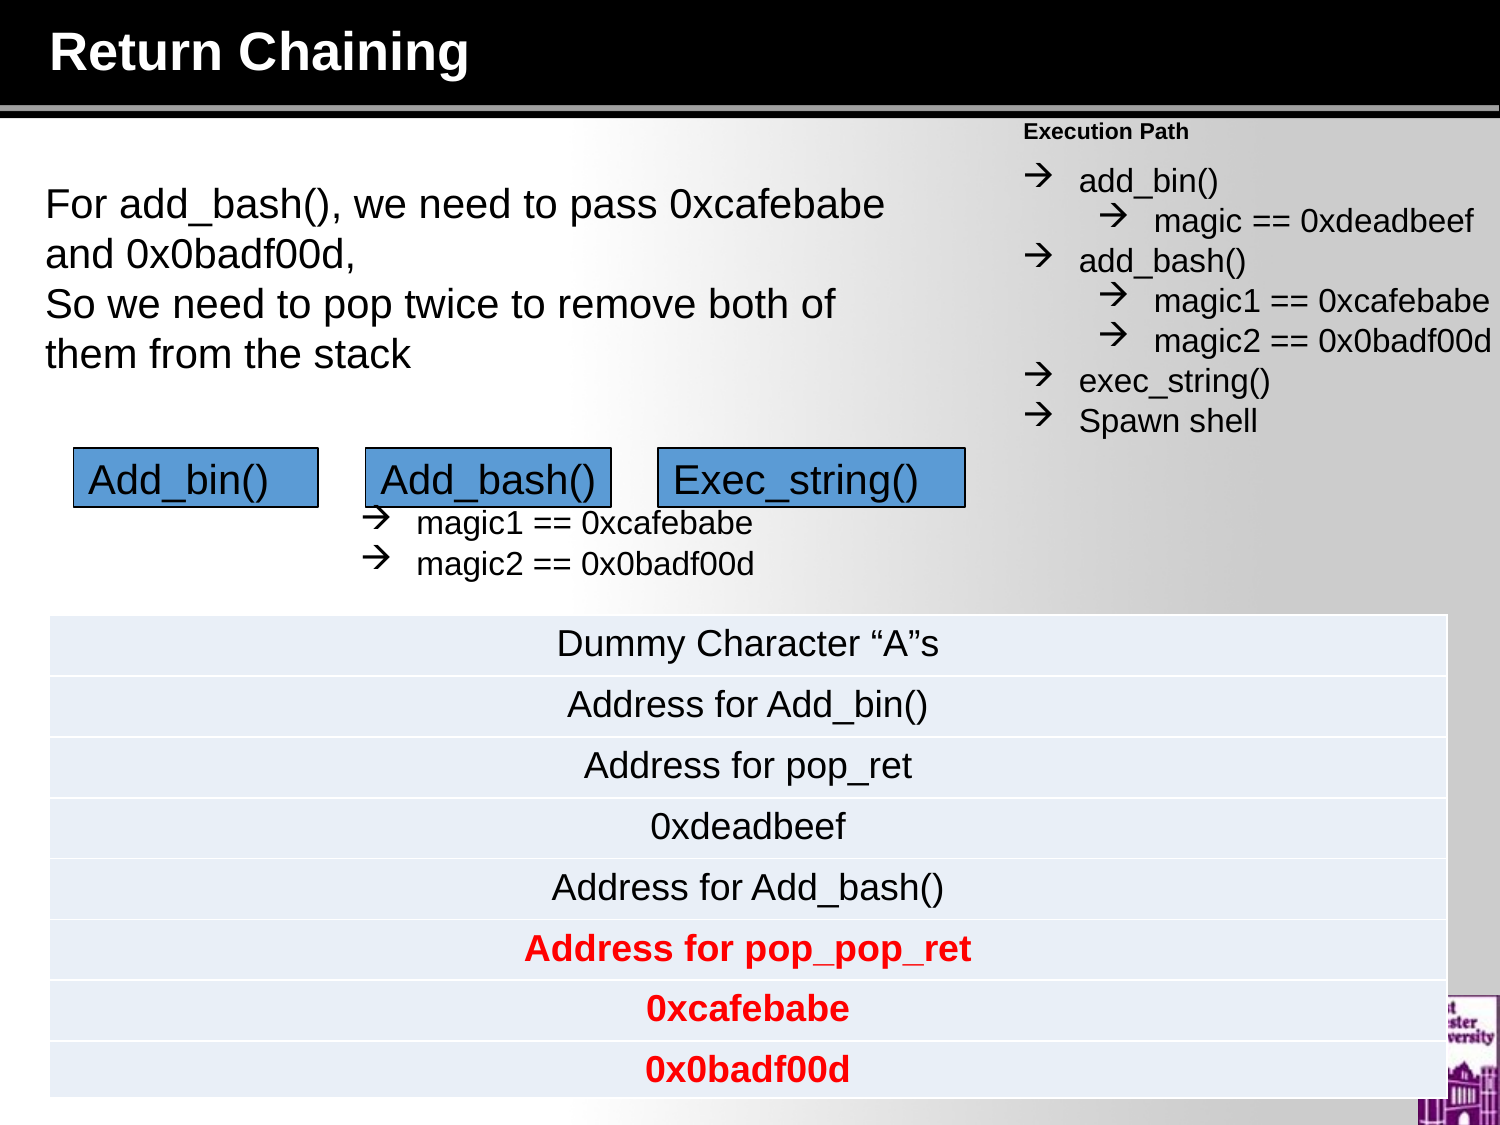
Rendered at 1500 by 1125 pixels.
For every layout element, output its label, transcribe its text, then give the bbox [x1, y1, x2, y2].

text_box Add_bin() [73, 448, 319, 508]
table_cell Address for Add_bash() [50, 859, 1446, 919]
text_box Execution Path [1008, 109, 1205, 152]
table_cell Address for Add_bin() [50, 677, 1446, 736]
table_cell Address for pop_ret [50, 738, 1446, 797]
table_cell Address for pop_pop_ret [50, 920, 1446, 979]
table_cell 0x0badf00d [50, 1042, 1446, 1097]
text_box For add_bash(), we need to pass 0xcafebabe and 0x0badf00d, So we need to pop twice to remove both of them from the stack [30, 169, 947, 384]
table_header Dummy Character “A”s [50, 616, 1446, 675]
text_box magic1 == 0xcafebabe magic2 == 0x0badf00d [270, 494, 771, 589]
title Return Chaining [49, 16, 1447, 123]
text_box Add_bash() [365, 448, 611, 494]
text_box Exec_string() [658, 448, 966, 508]
text_box add_bin() magic == 0xdeadbeef add_bash() magic1 == 0xcafebabe magic2 == 0x0badf00d exec_string() Spawn shell [1007, 152, 1500, 447]
picture [0, 0, 1500, 1125]
table_cell 0xcafebabe [50, 981, 1446, 1040]
table_cell 0xdeadbeef [50, 799, 1446, 858]
